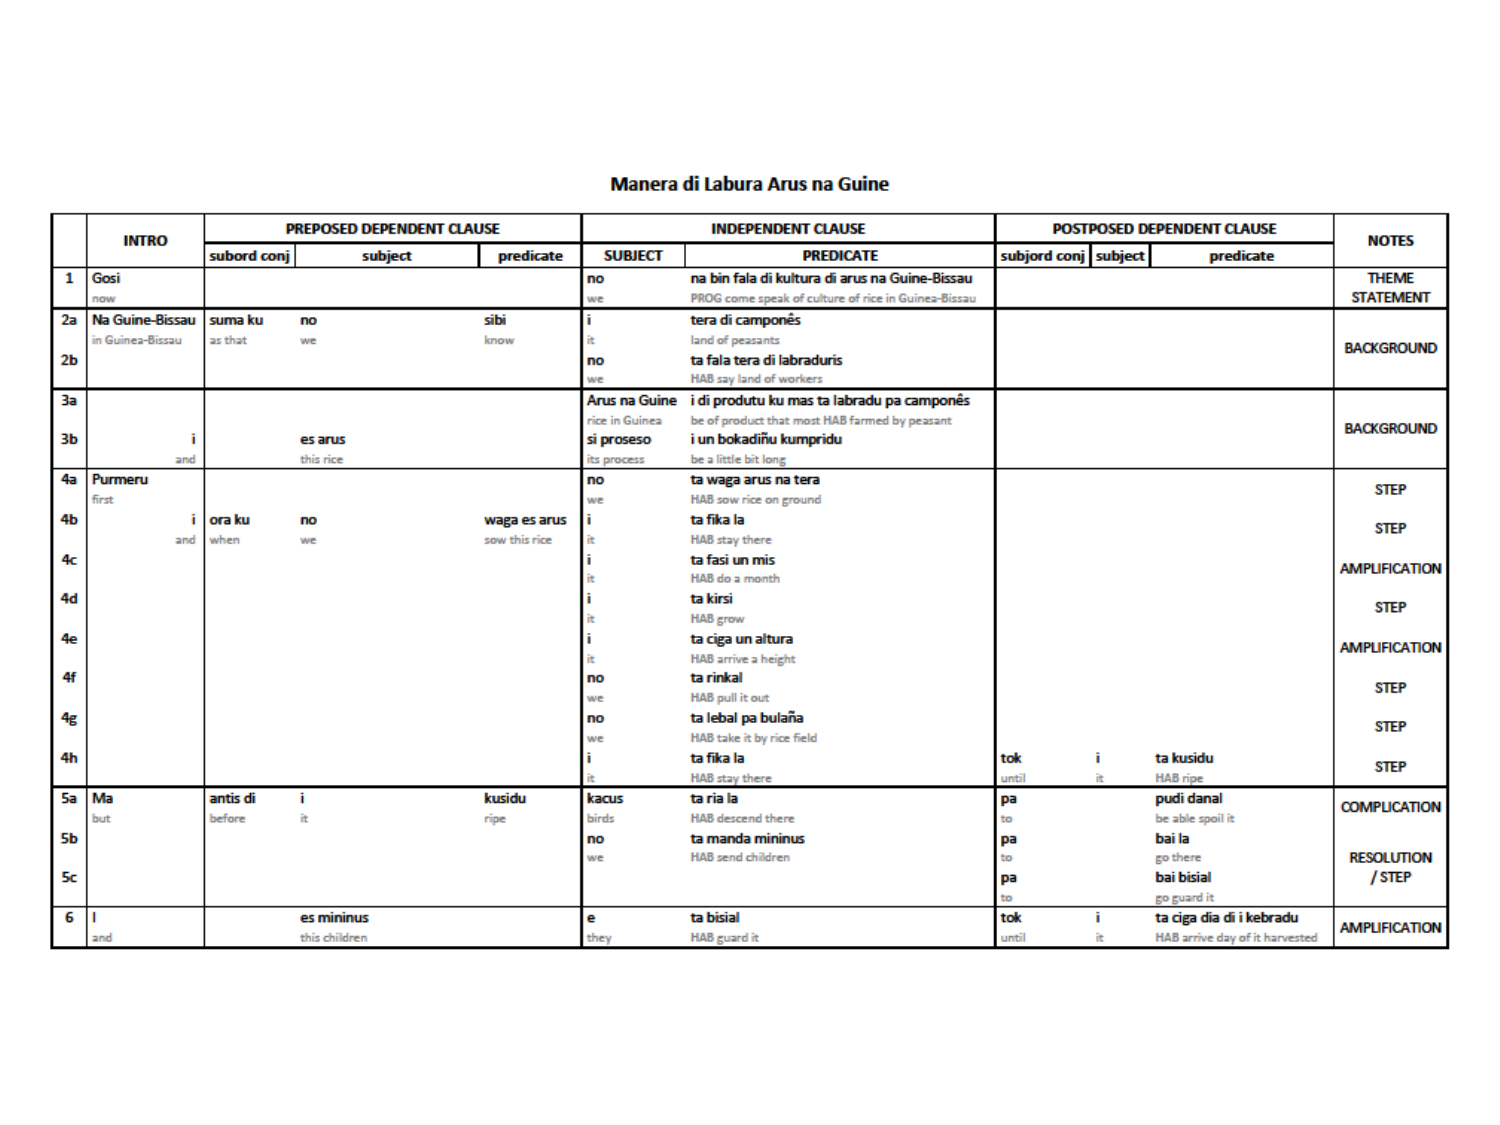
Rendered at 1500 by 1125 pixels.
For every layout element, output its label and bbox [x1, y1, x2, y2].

text_box [0, 106, 1500, 1018]
